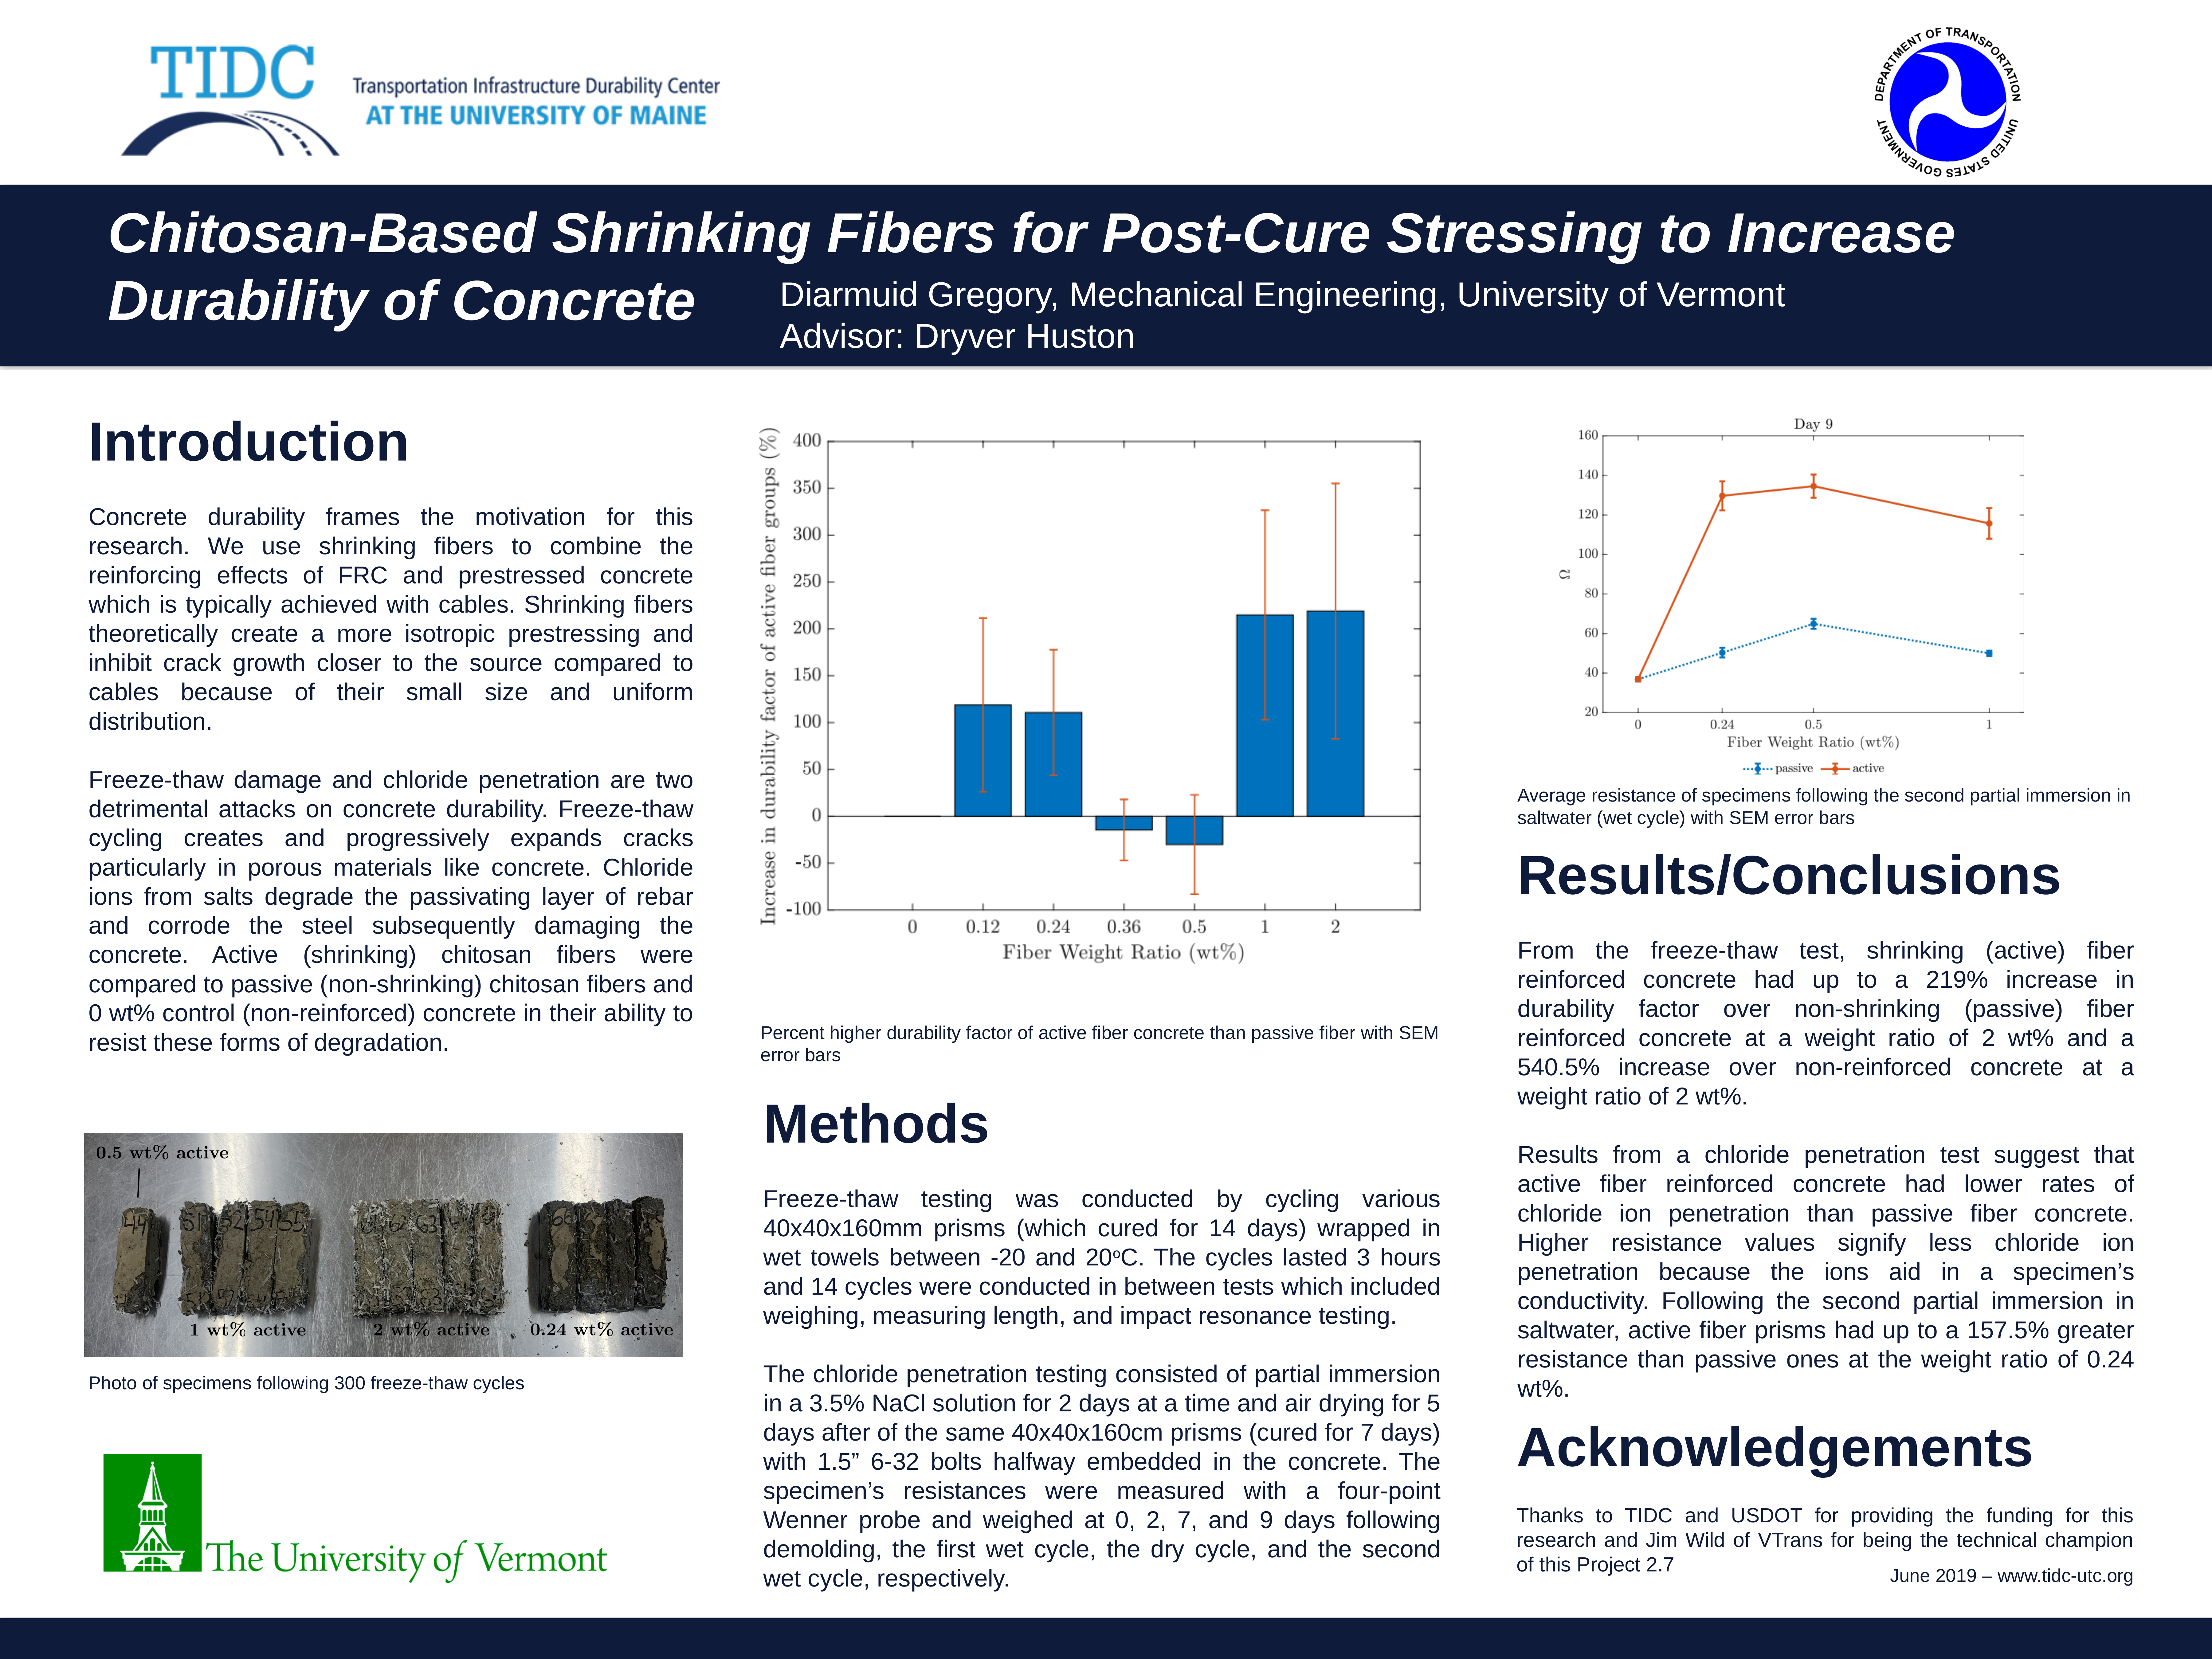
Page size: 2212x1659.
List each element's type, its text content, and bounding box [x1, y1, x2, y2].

picture [84, 1133, 683, 1357]
text_box June 2019 – www.tidc-utc.org [1721, 1578, 2139, 1588]
picture [729, 399, 1492, 971]
text_box Percent higher durability factor of active fiber concrete than passive fiber with SEM error bars [756, 1018, 1483, 1067]
text_box Average resistance of specimens following the second partial immersion in saltwater (wet cycle) with SEM error bars [1513, 781, 2139, 830]
text_box Introduction Concrete durability frames the motivation for this research. We use shrinking fibers to combine the reinforcing effects of FRC and prestressed concrete which is typically achieved with cables. Shrinking fibers theoretically create a more isotropic prestressing and inhibit crack growth closer to the source compared to cables because of their small size and uniform distribution. Freeze-thaw damage and chloride penetration are two detrimental attacks on concrete durability. Freeze-thaw cycling creates and progressively expands cracks particularly in porous materials like concrete. Chloride ions from salts degrade the passivating layer of rebar and corrode the steel subsequently damaging the concrete. Active (shrinking) chitosan fibers were compared to passive (non-shrinking) chitosan fibers and 0 wt% control (non-reinforced) concrete in their ability to resist these forms of degradation. [84, 403, 699, 1087]
subtitle Diarmuid Gregory, Mechanical Engineering, University of Vermont Advisor: Dryver Huston [759, 261, 2212, 379]
title Chitosan-Based Shrinking Fibers for Post-Cure Stressing to Increase Durability of Concrete [87, 185, 2212, 281]
text_box Acknowledgements Thanks to TIDC and USDOT for providing the funding for this research and Jim Wild of VTrans for being the technical champion of this Project 2.7 [1512, 1409, 2139, 1578]
picture [1559, 418, 2024, 775]
text_box Methods Freeze-thaw testing was conducted by cycling various 40x40x160mm prisms (which cured for 14 days) wrapped in wet towels between -20 and 20oC. The cycles lasted 3 hours and 14 cycles were conducted in between tests which included weighing, measuring length, and impact resonance testing. The chloride penetration testing consisted of partial immersion in a 3.5% NaCl solution for 2 days at a time and air drying for 5 days after of the same 40x40x160cm prisms (cured for 7 days) with 1.5” 6-32 bolts halfway embedded in the concrete. The specimen’s resistances were measured with a four-point Wenner probe and weighed at 0, 2, 7, and 9 days following demolding, the first wet cycle, the dry cycle, and the second wet cycle, respectively. [759, 1085, 1446, 1594]
text_box Photo of specimens following 300 freeze-thaw cycles [84, 1368, 683, 1395]
text_box Results/Conclusions From the freeze-thaw test, shrinking (active) fiber reinforced concrete had up to a 219% increase in durability factor over non-shrinking (passive) fiber reinforced concrete at a weight ratio of 2 wt% and a 540.5% increase over non-reinforced concrete at a weight ratio of 2 wt%. Results from a chloride penetration test suggest that active fiber reinforced concrete had lower rates of chloride ion penetration than passive fiber concrete. Higher resistance values signify less chloride ion penetration because the ions aid in a specimen’s conductivity. Following the second partial immersion in saltwater, active fiber prisms had up to a 157.5% greater resistance than passive ones at the weight ratio of 0.24 wt%. [1513, 837, 2139, 1404]
picture [115, 44, 727, 159]
picture [1875, 27, 2021, 177]
picture [84, 1447, 619, 1588]
